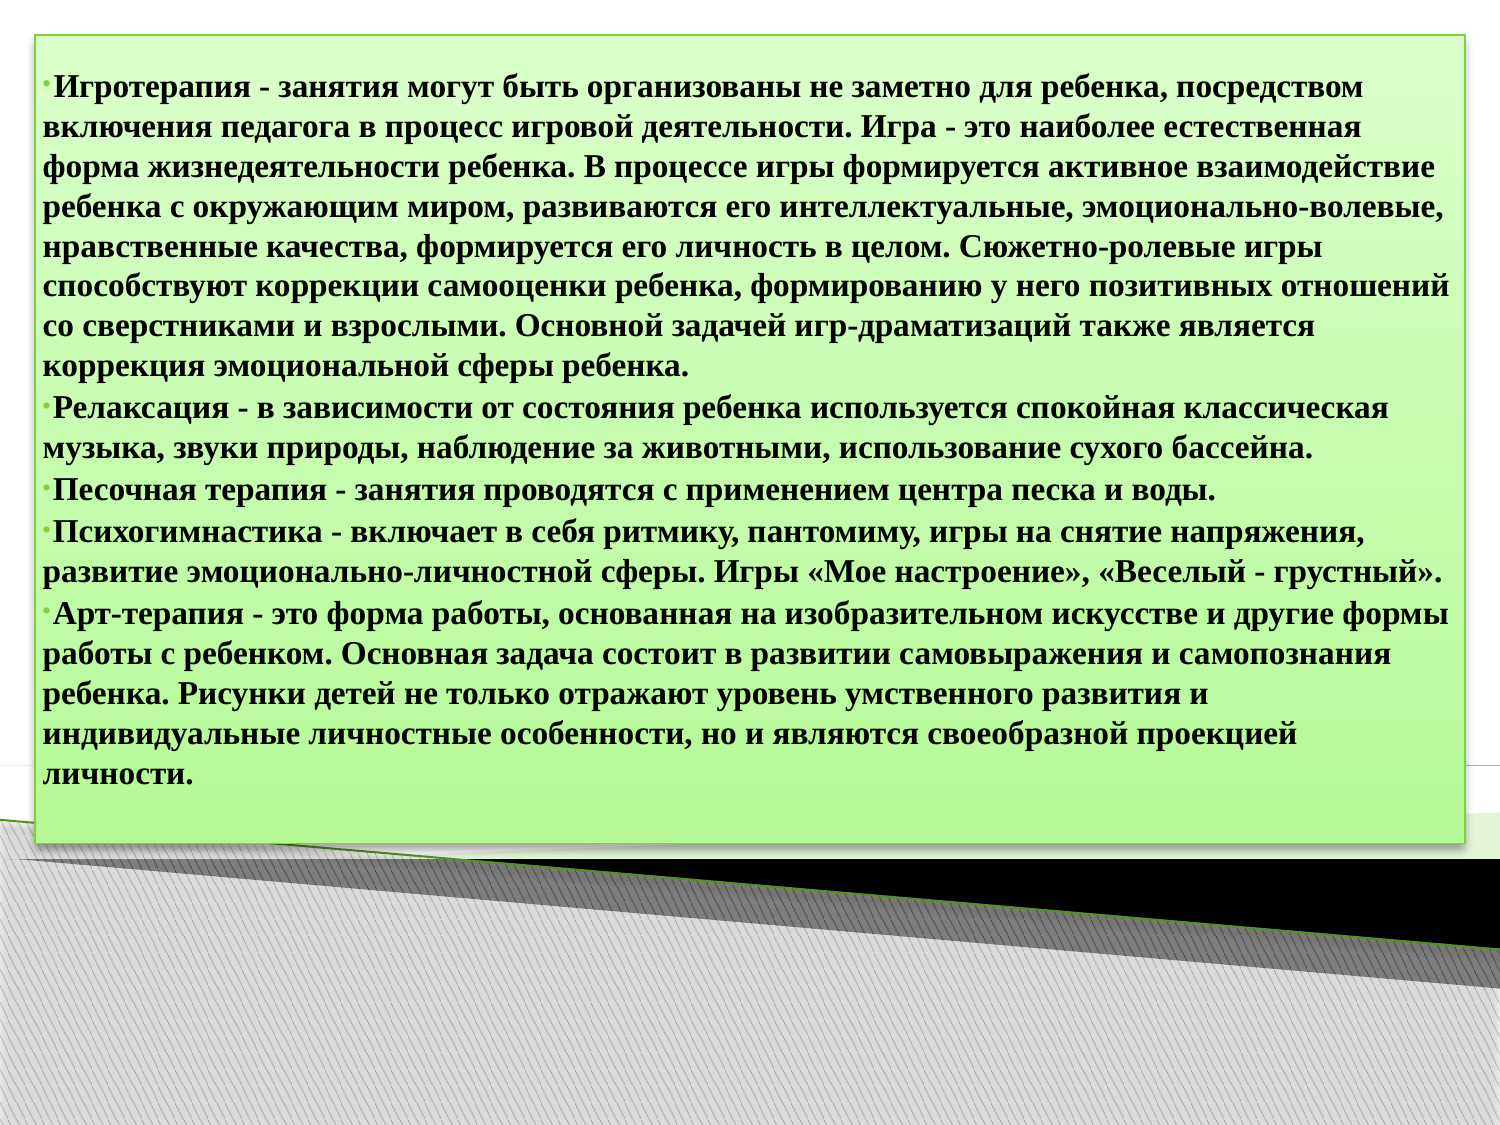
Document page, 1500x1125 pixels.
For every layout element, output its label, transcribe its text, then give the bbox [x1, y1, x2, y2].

picture [5, 859, 1500, 989]
subtitle Игротерапия - занятия могут быть организованы не заметно для ребенка, посредством включения педагога в процесс игровой деятельности. Игра - это наиболее естественная форма жизнедеятельности ребенка. В процессе игры формируется активное взаимодействие ребенка с окружающим миром, развиваются его интеллектуальные, эмоционально-волевые, нравственные качества, формируется его личность в целом. Сюжетно-ролевые игры способствуют коррекции самооценки ребенка, формированию у него позитивных отношений со сверстниками и взрослыми. Основной задачей игр-драматизаций также является коррекция эмоциональной сферы ребенка. Релаксация - в зависимости от состояния ребенка используется спокойная классическая музыка, звуки природы, наблюдение за животными, использование сухого бассейна. Песочная терапия - занятия проводятся с применением центра песка и воды. Психогимнастика - включает в себя ритмику, пантомиму, игры на снятие напряжения, развитие эмоционально-личностной сферы. Игры «Мое настроение», «Веселый - грустный». Арт-терапия - это форма работы, основанная на изобразительном искусстве и другие формы работы с ребенком. Основная задача состоит в развитии самовыражения и самопознания ребенка. Рисунки детей не только отражают уровень умственного развития и индивидуальные личностные особенности, но и являются своеобразной проекцией личности. [34, 34, 1466, 844]
